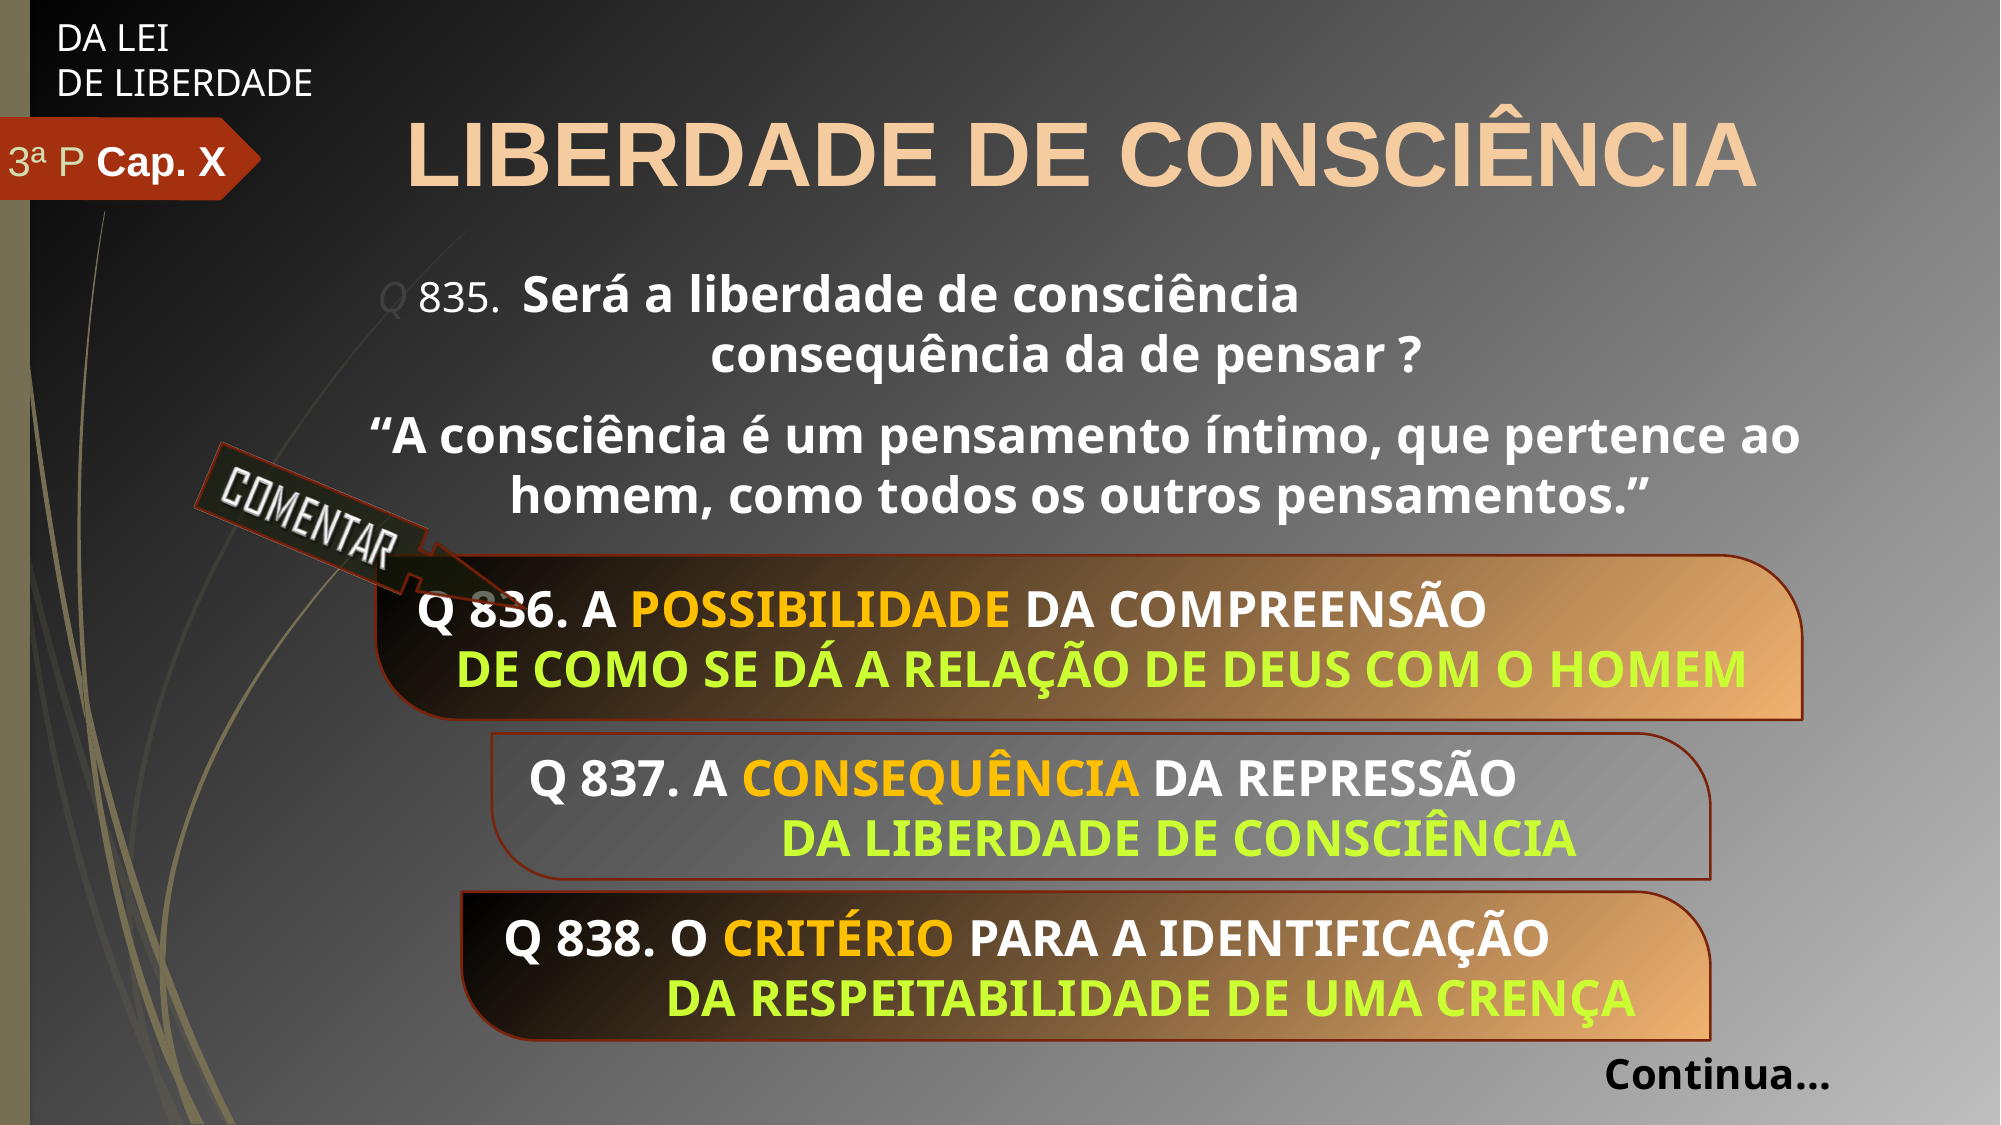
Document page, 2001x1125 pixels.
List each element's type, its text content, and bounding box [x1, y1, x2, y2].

list Q 835. Será a liberdade de consciência consequência da de pensar ? “A consciência é um pensamento íntimo, que pertence ao homem, como todos os outros pensamentos.” [282, 303, 1878, 889]
text_box Q 836. A POSSIBILIDADE DA COMPREENSÃO DE COMO SE DÁ A RELAÇÃO DE DEUS COM O HOMEM [374, 553, 1804, 722]
text_box 3ª P Cap. X [0, 127, 242, 193]
text_box Continua... [1423, 1040, 2000, 1106]
picture [193, 442, 540, 641]
text_box DA LEI DE LIBERDADE [41, 6, 329, 112]
text_box Q 838. O CRITÉRIO PARA A IDENTIFICAÇÃO DA RESPEITABILIDADE DE UMA CRENÇA [460, 890, 1712, 1042]
text_box Q 837. A CONSEQUÊNCIA DA REPRESSÃO DA LIBERDADE DE CONSCIÊNCIA [490, 732, 1712, 881]
title LIBERDADE DE CONSCIÊNCIA [263, 91, 1903, 303]
